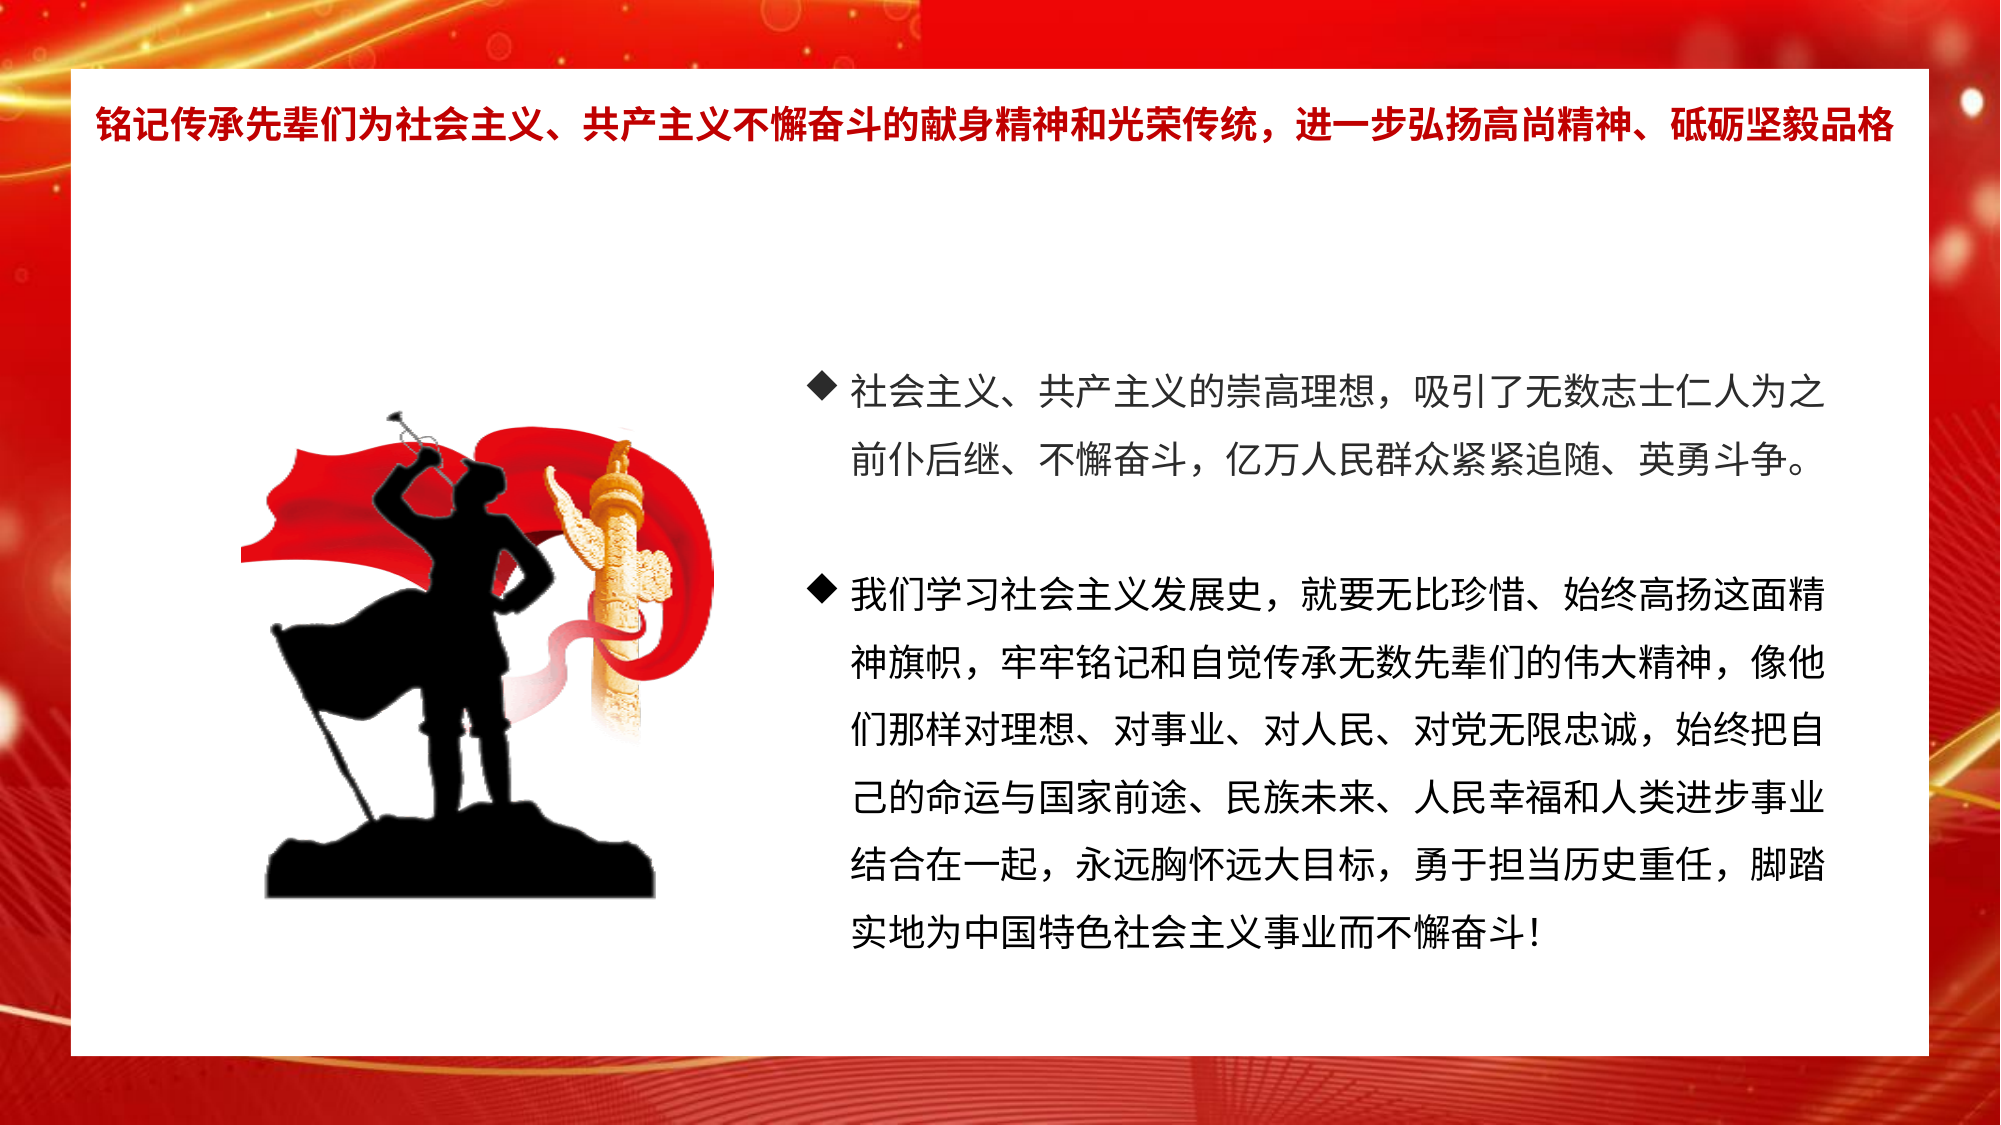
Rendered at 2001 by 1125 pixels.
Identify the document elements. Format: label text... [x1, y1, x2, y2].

picture [0, 0, 2000, 1125]
text_box 铭记传承先辈们为社会主义、共产主义不懈奋斗的献身精神和光荣传统，进一步弘扬高尚精神、砥砺坚毅品格 [72, 57, 1918, 180]
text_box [789, 338, 1848, 966]
